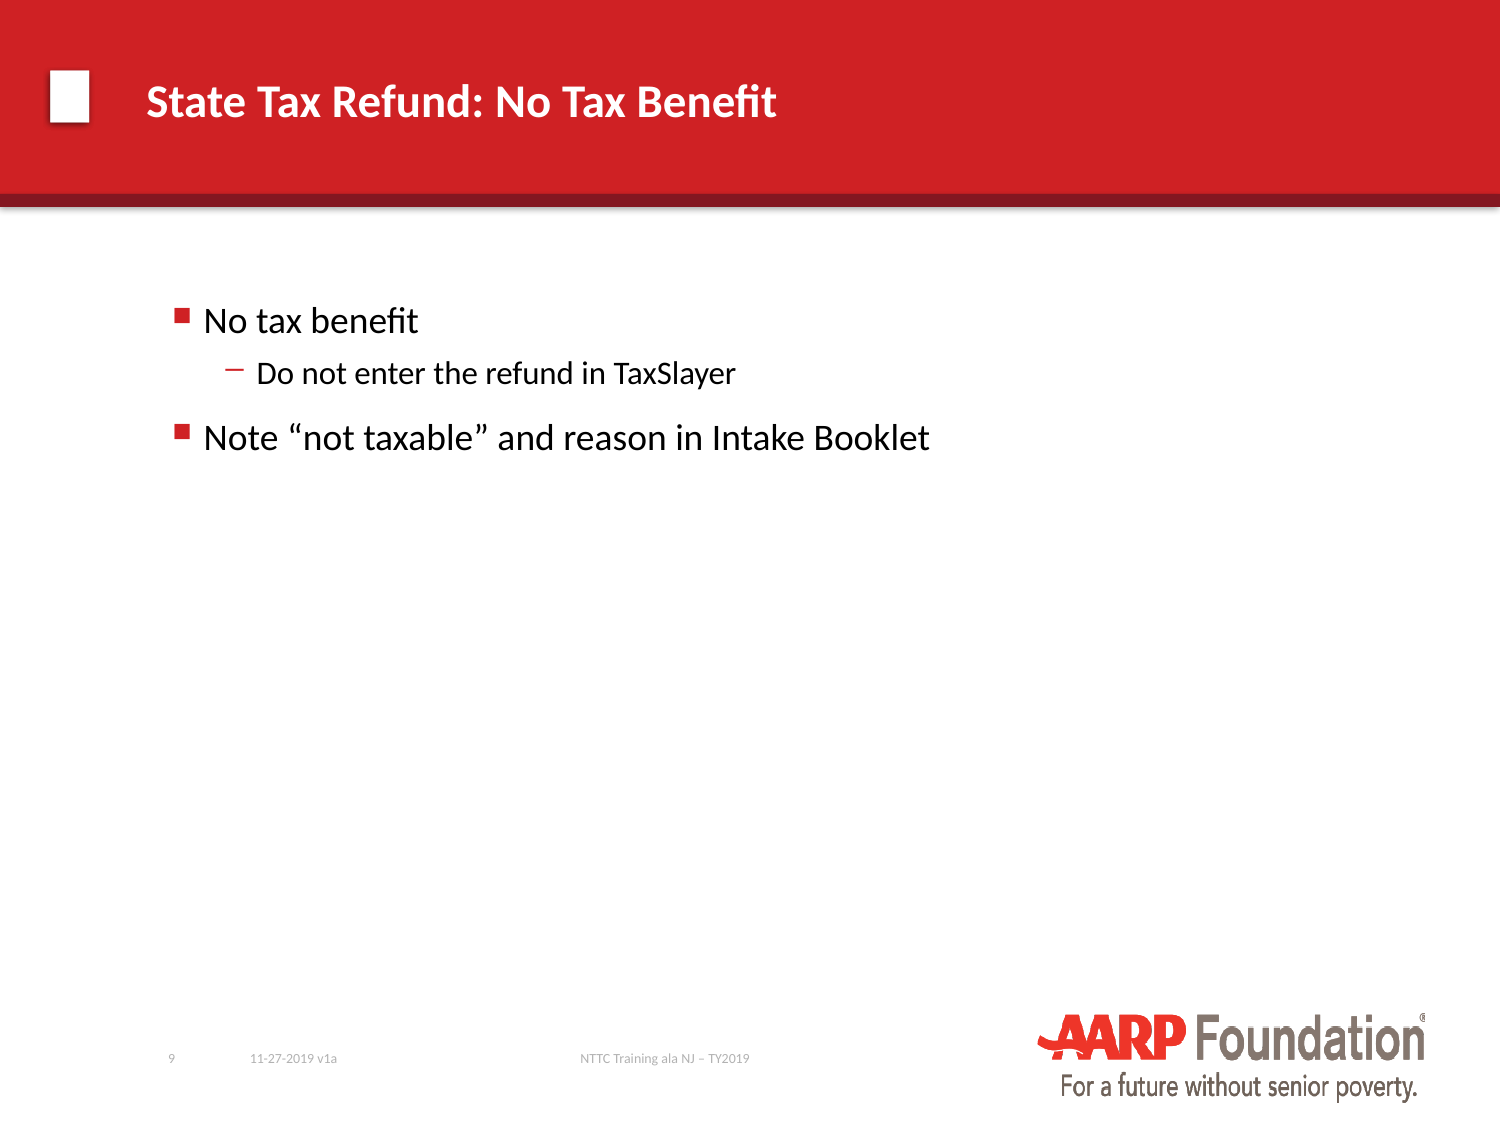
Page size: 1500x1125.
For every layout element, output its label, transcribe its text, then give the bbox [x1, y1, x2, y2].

title State Tax Refund: No Tax Benefit [131, 4, 1331, 193]
slide_number 9 [75, 1027, 191, 1088]
list No tax benefit Do not enter the refund in TaxSlayer Note “not taxable” and reason in Intake Booklet [157, 288, 1358, 949]
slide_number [234, 1027, 399, 1088]
footer NTTC Training ala NJ – TY2019 [427, 1027, 903, 1088]
